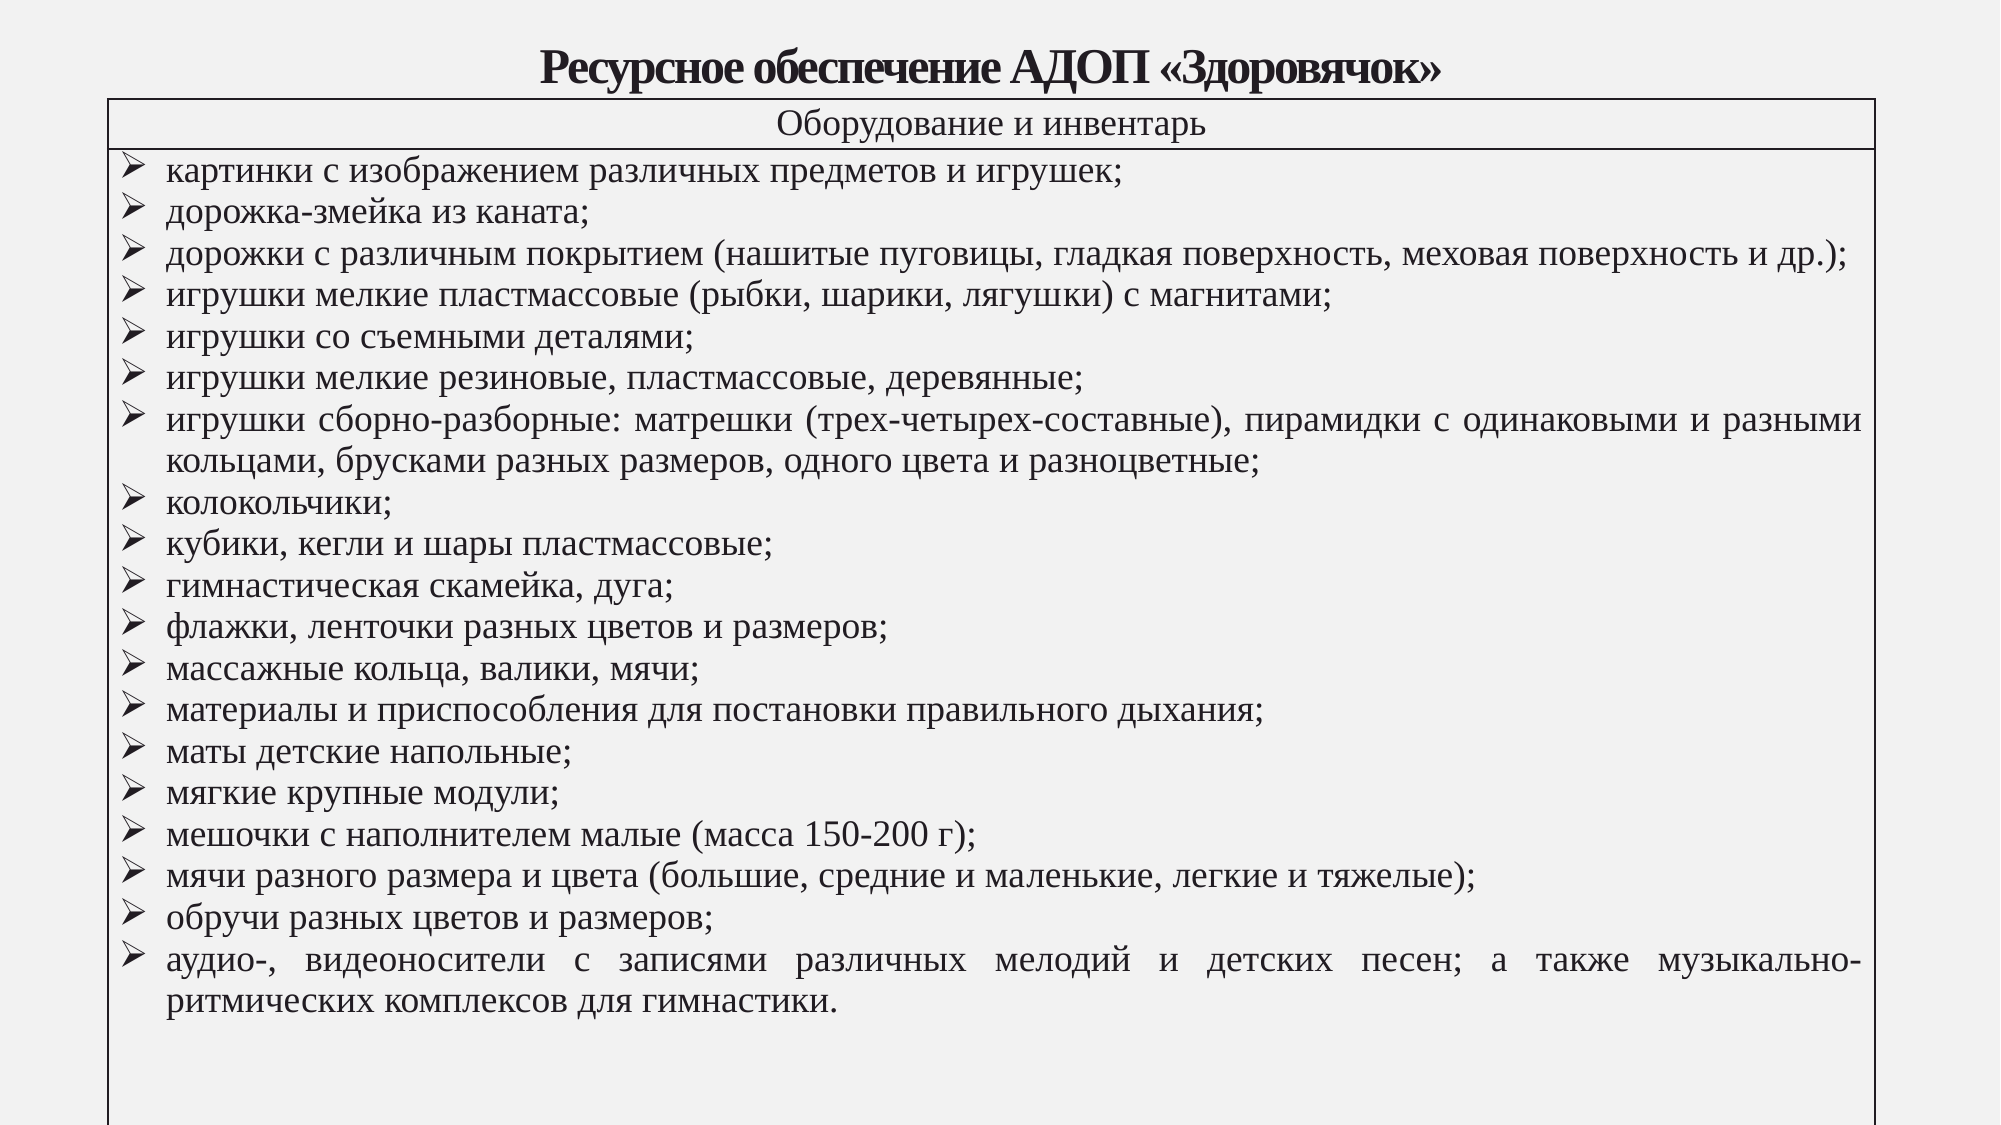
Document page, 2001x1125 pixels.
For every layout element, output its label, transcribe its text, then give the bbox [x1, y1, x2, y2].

table_cell картинки с изображением различных предметов и игру­шек; дорожка-змейка из каната; дорожки с различным покрытием (нашитые пуговицы, гладкая поверхность, меховая поверхность и др.); игрушки мелкие пластмассовые (рыбки, шарики, лягуш­ки) с магнитами; игрушки со съемными деталями; игрушки мелкие резиновые, пластмассовые, деревянные; игрушки сборно-разборные: матрешки (трех-четырех-составные), пирамидки с одинаковыми и разными кольцами, брусками разных размеров, одного цвета и разноцветные; колокольчики; кубики, кегли и шары пластмассовые; гимнастическая скамейка, дуга; флажки, ленточки разных цветов и размеров; массажные кольца, валики, мячи; материалы и приспособления для постановки правиль­ного дыхания; маты детские напольные; мягкие крупные модули; мешочки с наполнителем малые (масса 150-200 г); мячи разного размера и цвета (большие, средние и ма­ленькие, легкие и тяжелые); обручи разных цветов и размеров; аудио-, видеоносители с записями различных мелодий и детских песен; а также музыкально-ритмических комплексов для гимнастики. [109, 150, 1874, 1125]
table_header Оборудование и инвентарь [109, 100, 1874, 148]
title Ресурсное обеспечение АДОП «Здоровячок» [107, 7, 1875, 98]
